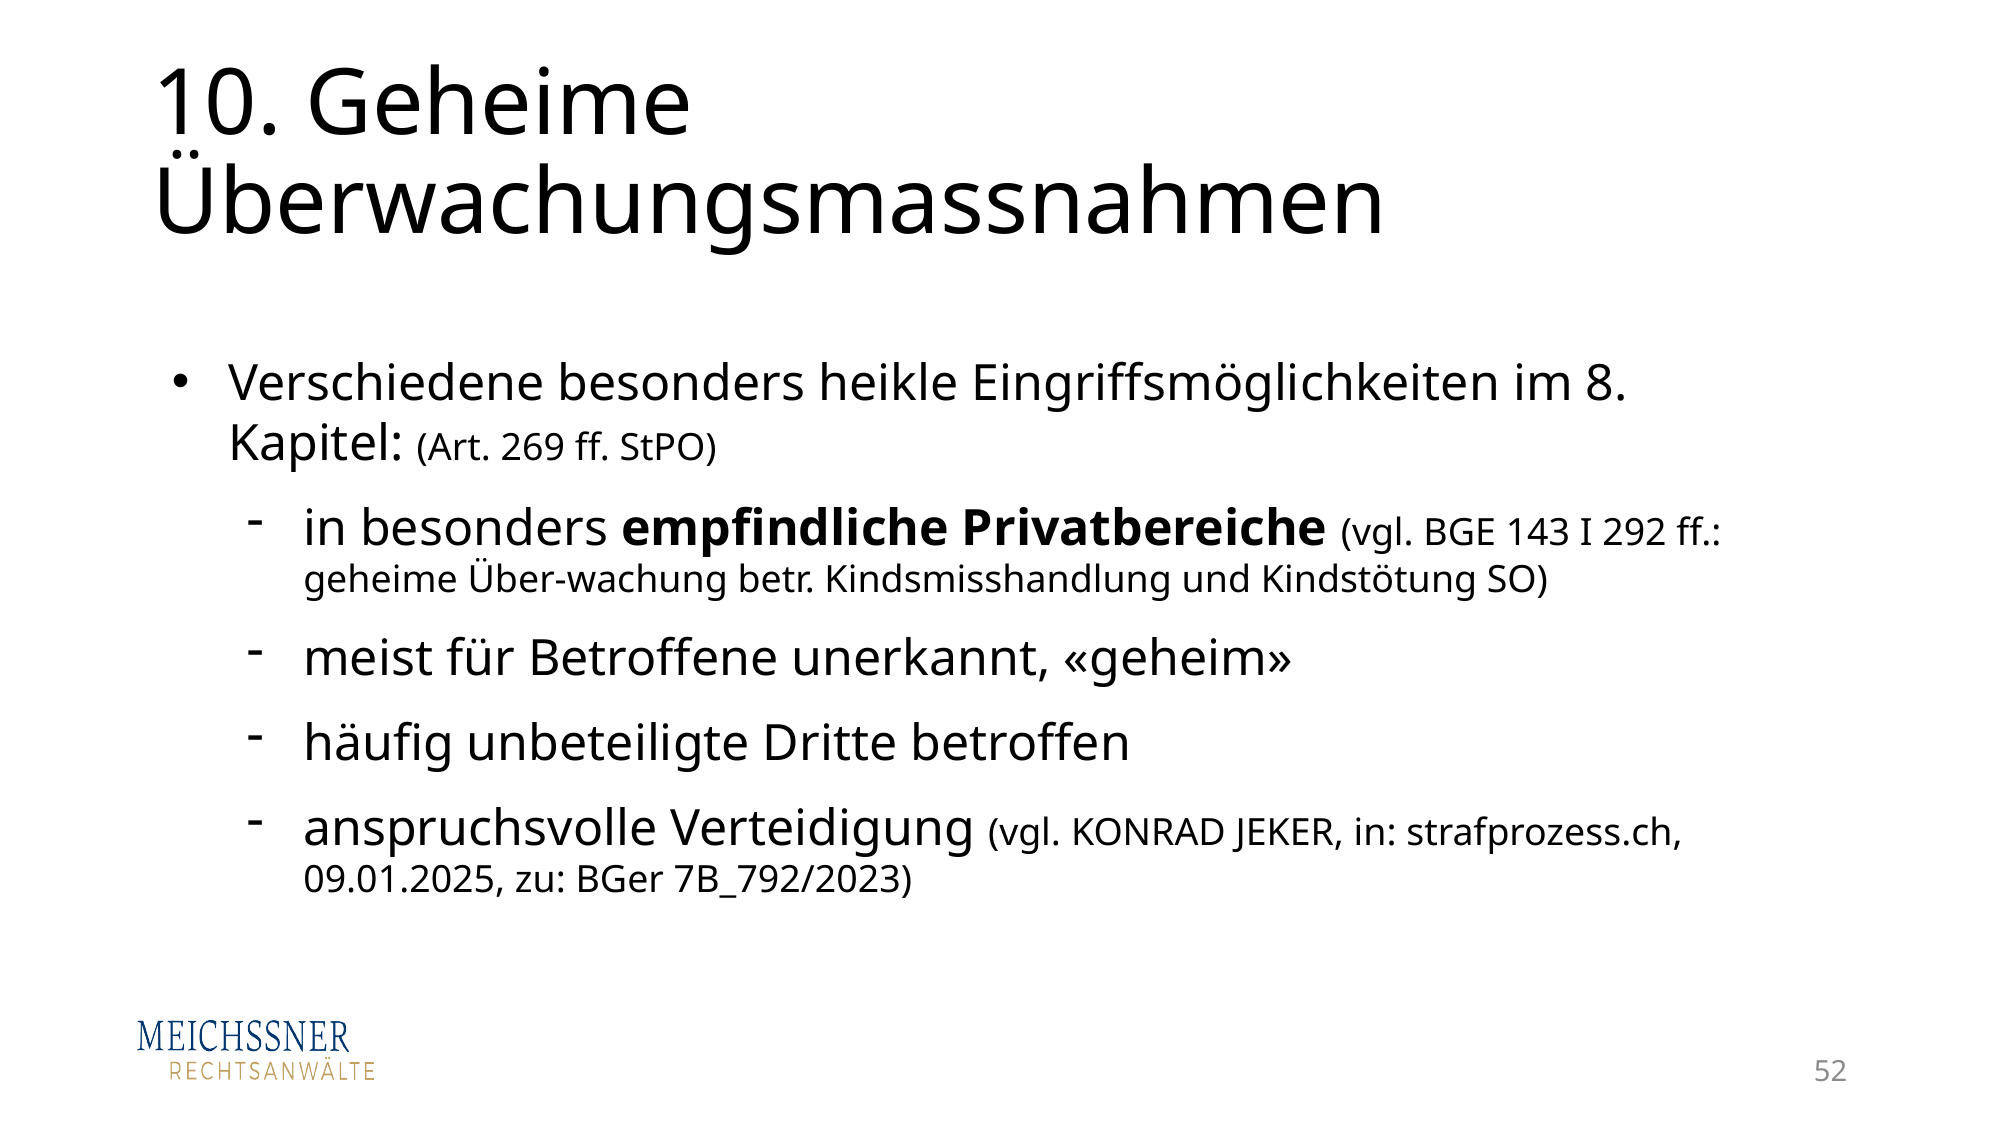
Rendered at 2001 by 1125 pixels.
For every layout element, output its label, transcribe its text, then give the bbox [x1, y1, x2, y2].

title 10. Geheime Überwachungsmassnahmen [137, 78, 1863, 231]
slide_number 52 [1412, 1042, 1863, 1103]
text_box Verschiedene besonders heikle Eingriffsmöglichkeiten im 8. Kapitel: (Art. 269 ff. StPO) in besonders empfindliche Privatbereiche (vgl. BGE 143 I 292 ff.: geheime Über-wachung betr. Kindsmisshandlung und Kindstötung SO) meist für Betroffene unerkannt, «geheim» häufig unbeteiligte Dritte betroffen anspruchsvolle Verteidigung (vgl. Konrad Jeker, in: strafprozess.ch, 09.01.2025, zu: BGer 7B_792/2023) [157, 342, 1821, 993]
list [137, 1019, 374, 1080]
